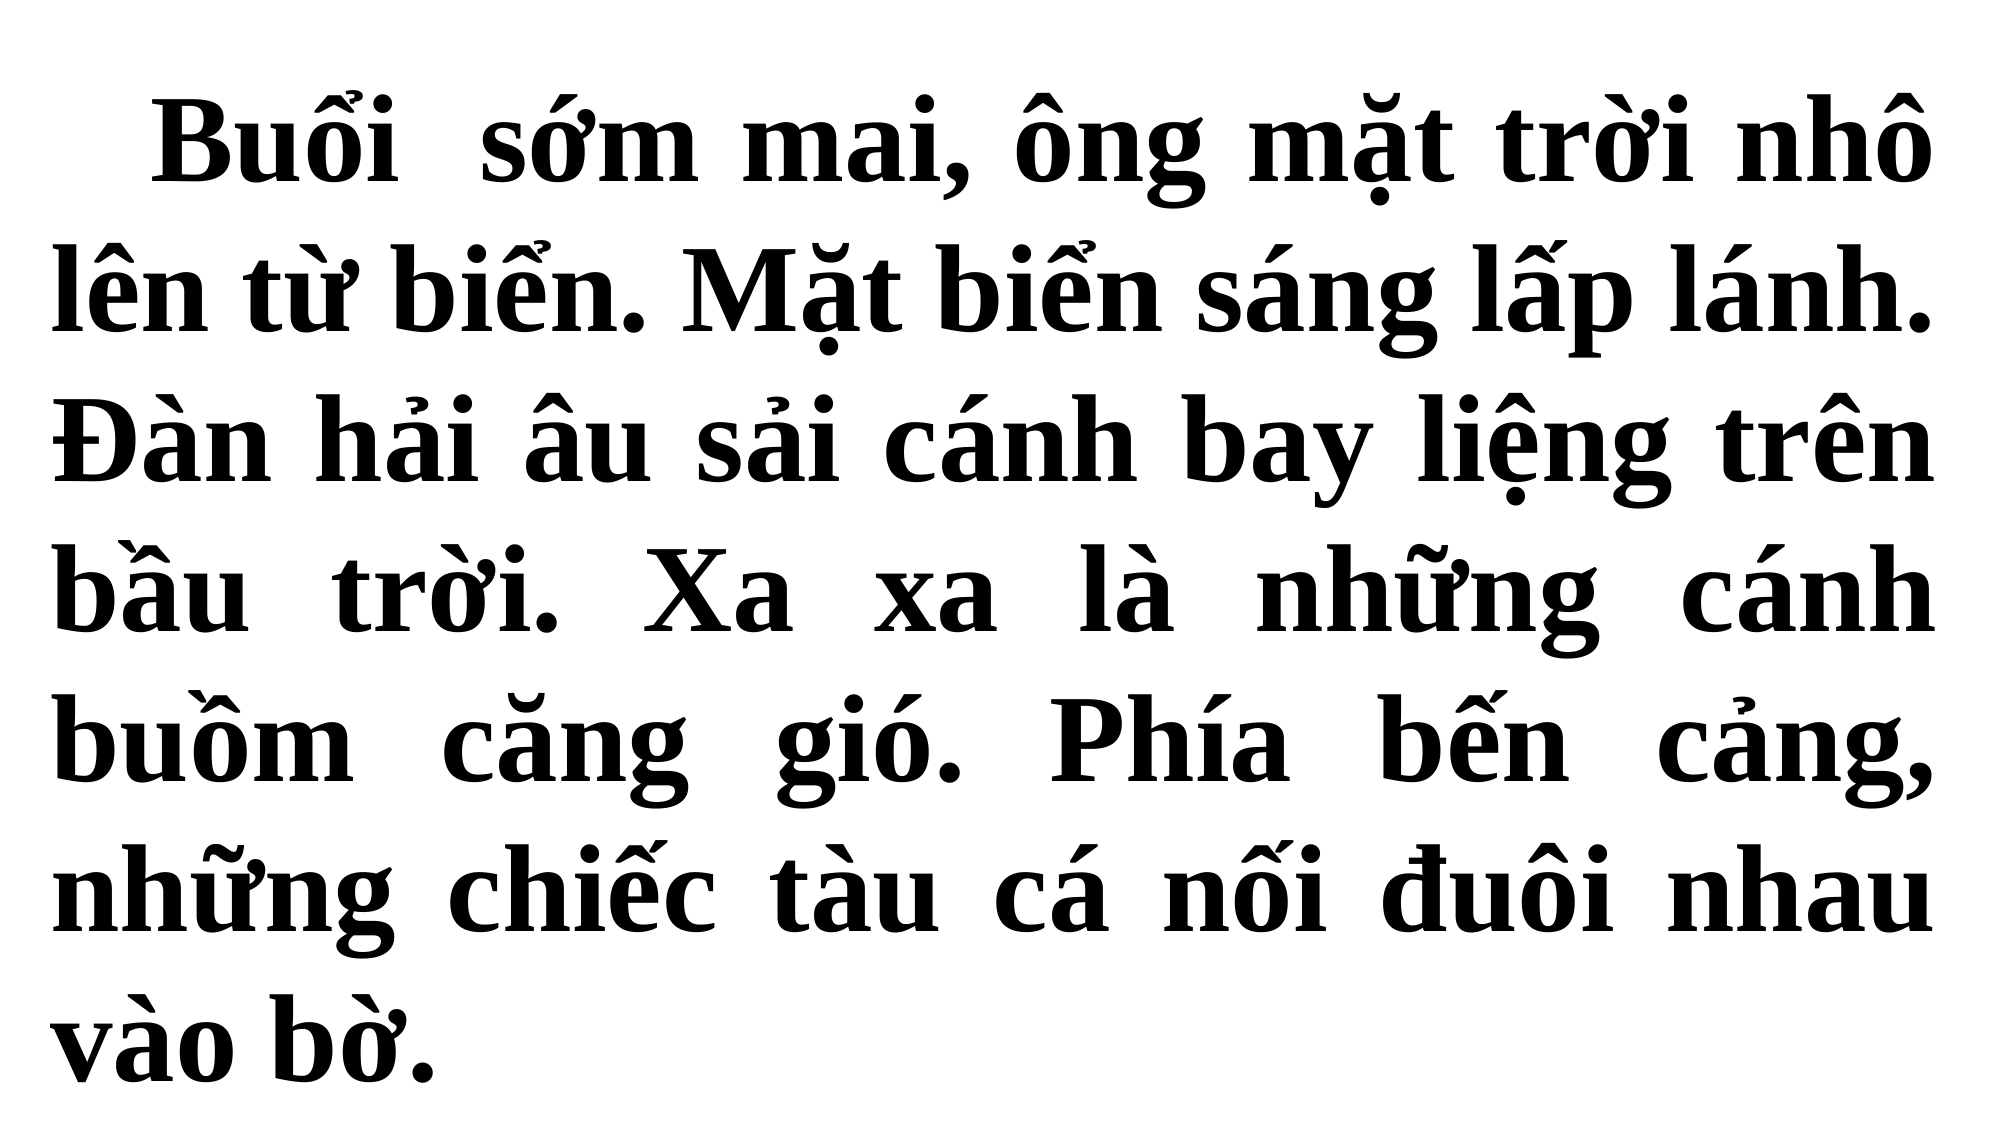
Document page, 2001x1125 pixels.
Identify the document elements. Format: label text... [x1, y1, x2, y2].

text_box Buổi sớm mai, ông mặt trời nhô lên từ biển. Mặt biển sáng lấp lánh. Đàn hải âu sải cánh bay liệng trên bầu trời. Xa xa là những cánh buồm căng gió. Phía bến cảng, những chiếc tàu cá nối đuôi nhau vào bờ. [35, 48, 1953, 1114]
